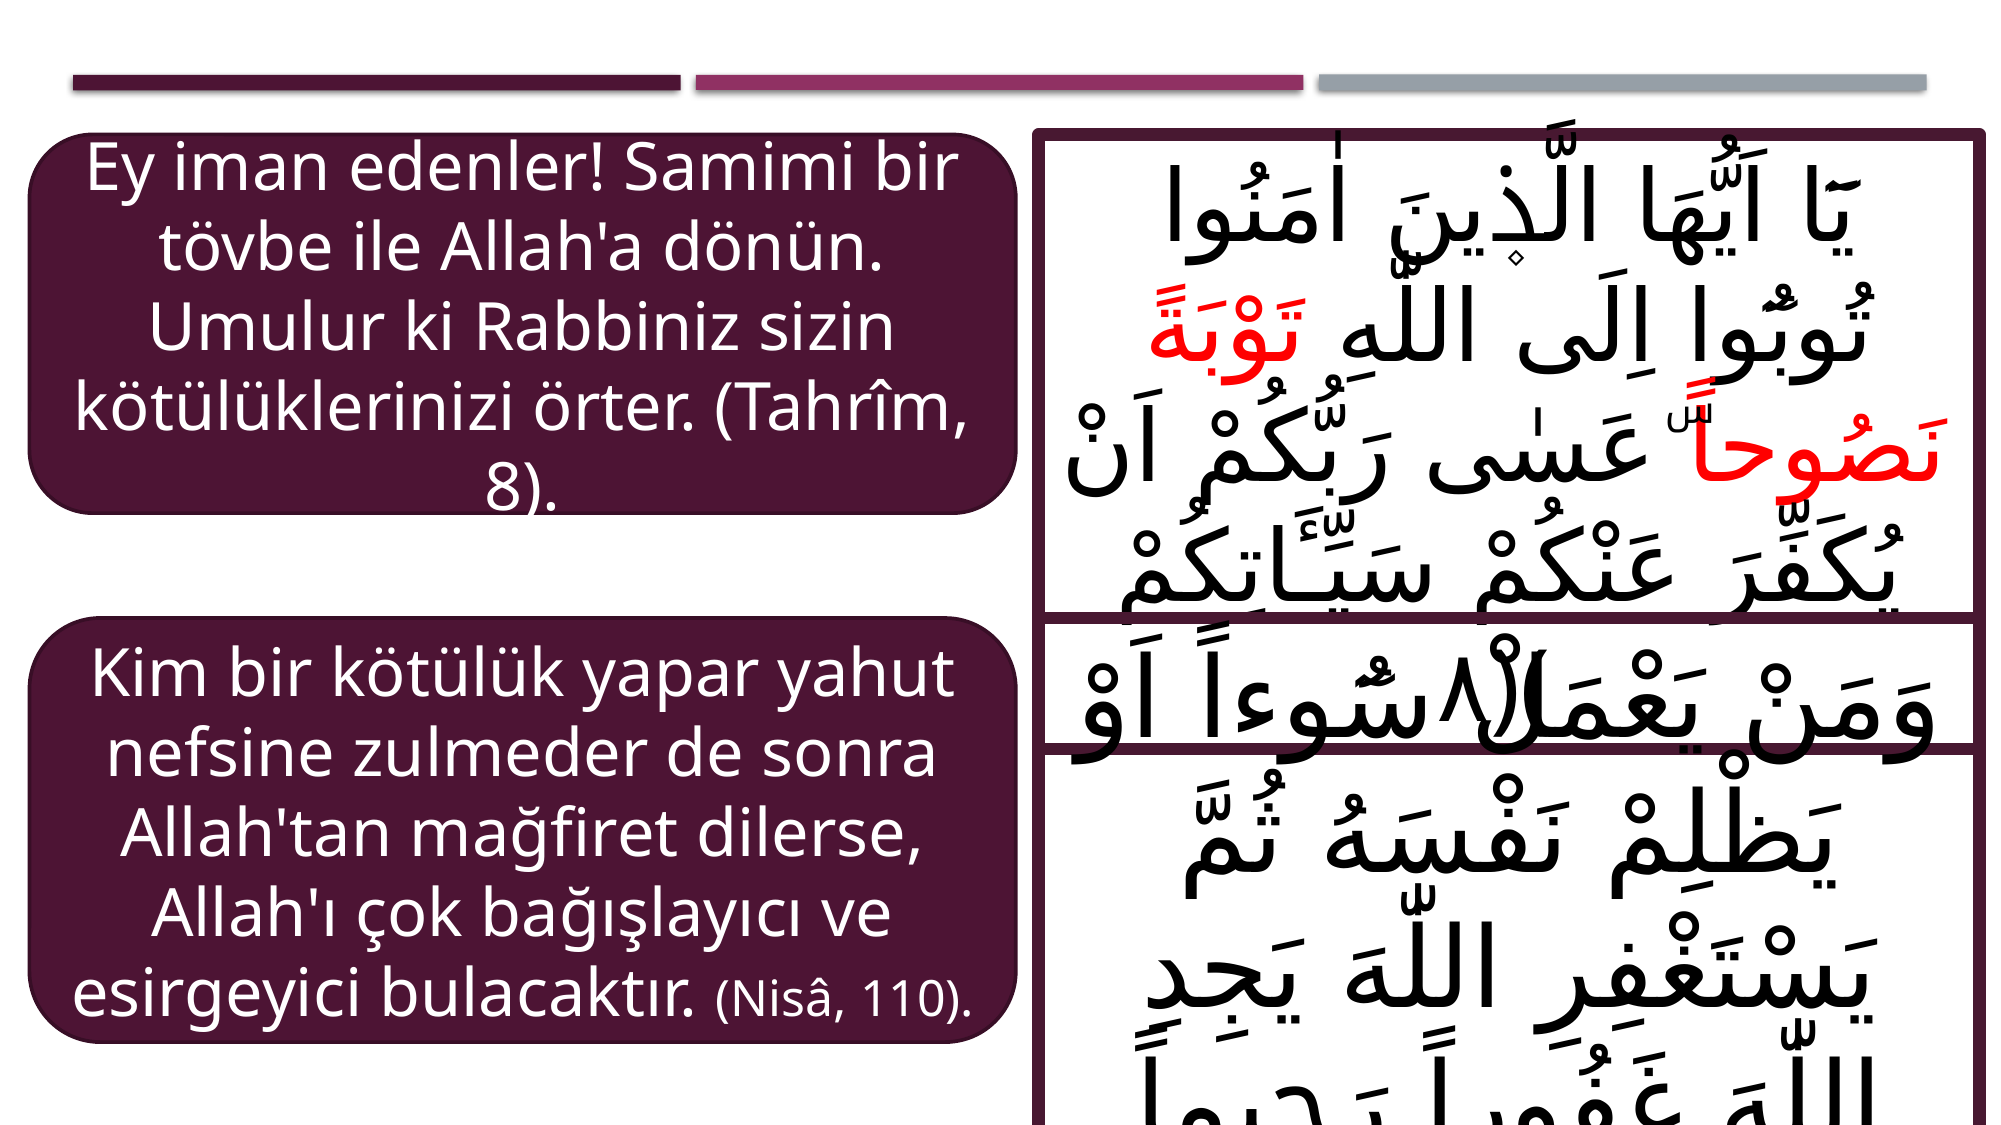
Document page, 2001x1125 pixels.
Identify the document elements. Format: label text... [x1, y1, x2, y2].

text_box يَٓا اَيُّهَا الَّذ۪ينَ اٰمَنُوا تُوبُٓوا اِلَى اللّٰهِ تَوْبَةً نَصُوحاًۜ عَسٰى رَبُّكُمْ اَنْ يُكَفِّرَ عَنْكُمْ سَيِّـَٔاتِكُمْ ﴿٨﴾ [1038, 134, 1980, 617]
text_box Kim bir kötülük yapar yahut nefsine zulmeder de sonra Allah'tan mağfiret dilerse, Allah'ı çok bağışlayıcı ve esirgeyici bulacaktır. (Nisâ, 110). [27, 616, 1018, 1044]
text_box Ey iman edenler! Samimi bir tövbe ile Allah'a dönün. Umulur ki Rabbiniz sizin kötülüklerinizi örter. (Tahrîm, 8). [27, 132, 1018, 515]
text_box وَمَنْ يَعْمَلْ سُٓوءاً اَوْ يَظْلِمْ نَفْسَهُ ثُمَّ يَسْتَغْفِرِ اللّٰهَ يَجِدِ اللّٰهَ غَفُوراً رَح۪يماً ﴿١١٠﴾ [1038, 617, 1980, 1125]
